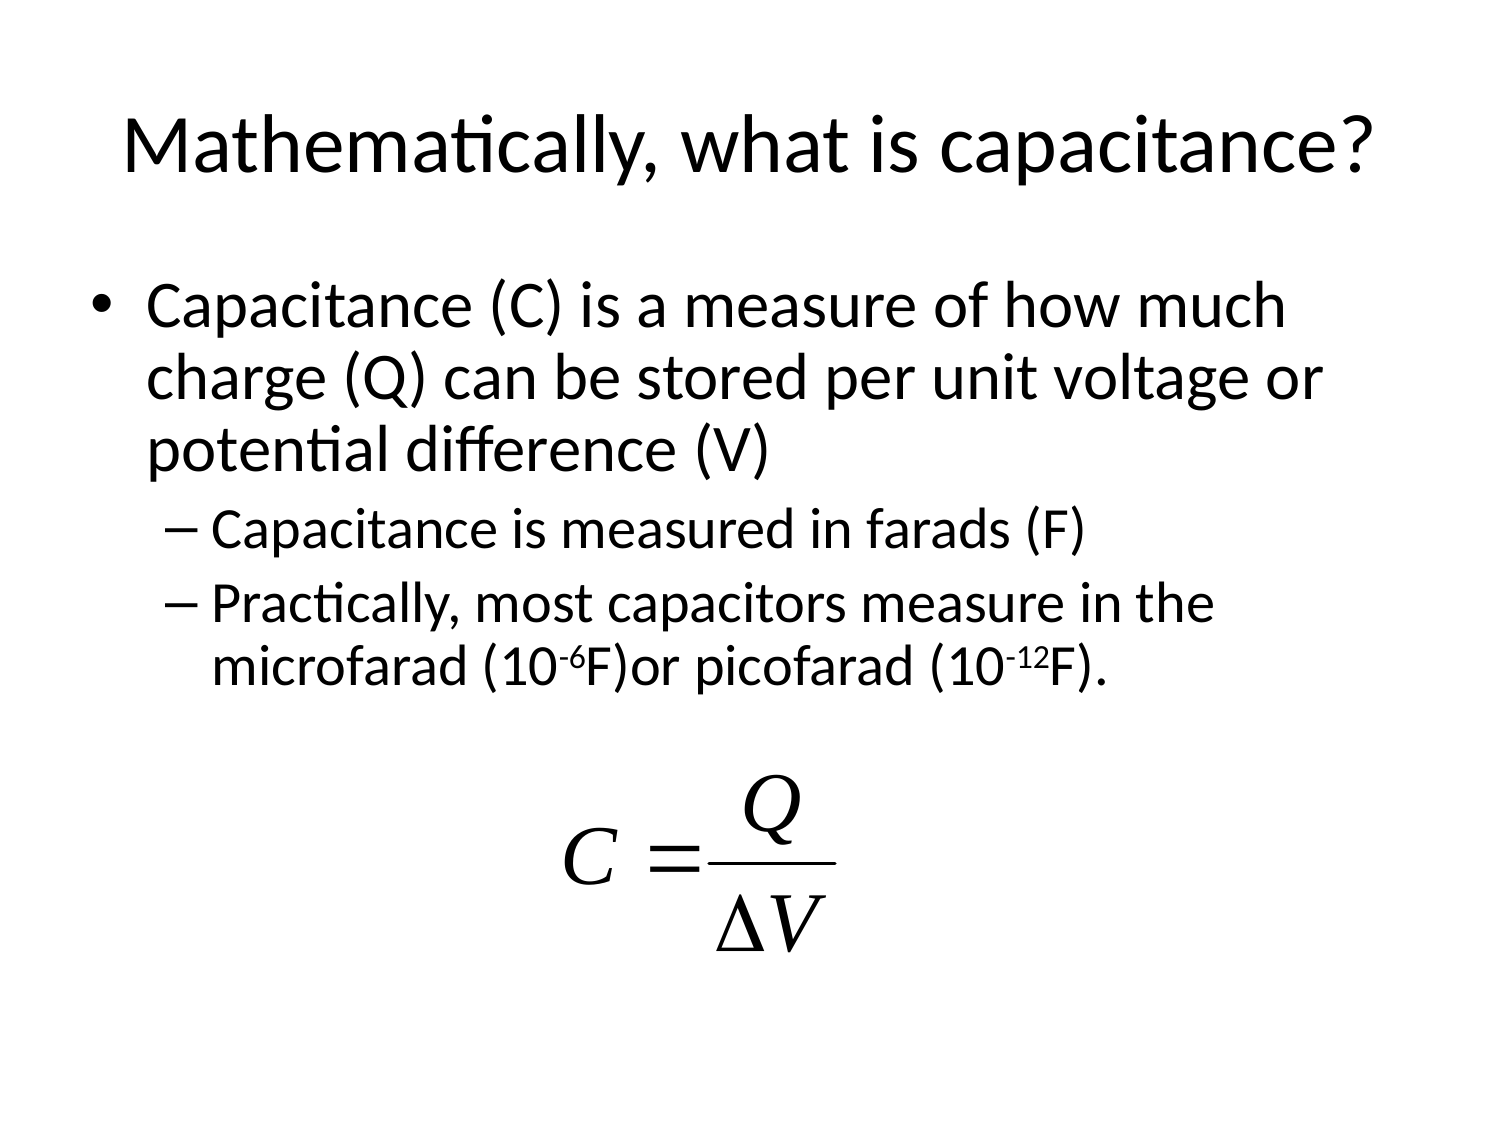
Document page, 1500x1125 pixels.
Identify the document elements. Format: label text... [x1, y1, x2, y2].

list Capacitance (C) is a measure of how much charge (Q) can be stored per unit voltage or potential difference (V) Capacitance is measured in farads (F) Practically, most capacitors measure in the microfarad (10-6F)or picofarad (10-12F). [75, 262, 1425, 1005]
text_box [549, 749, 856, 970]
title Mathematically, what is capacitance? [75, 45, 1425, 233]
